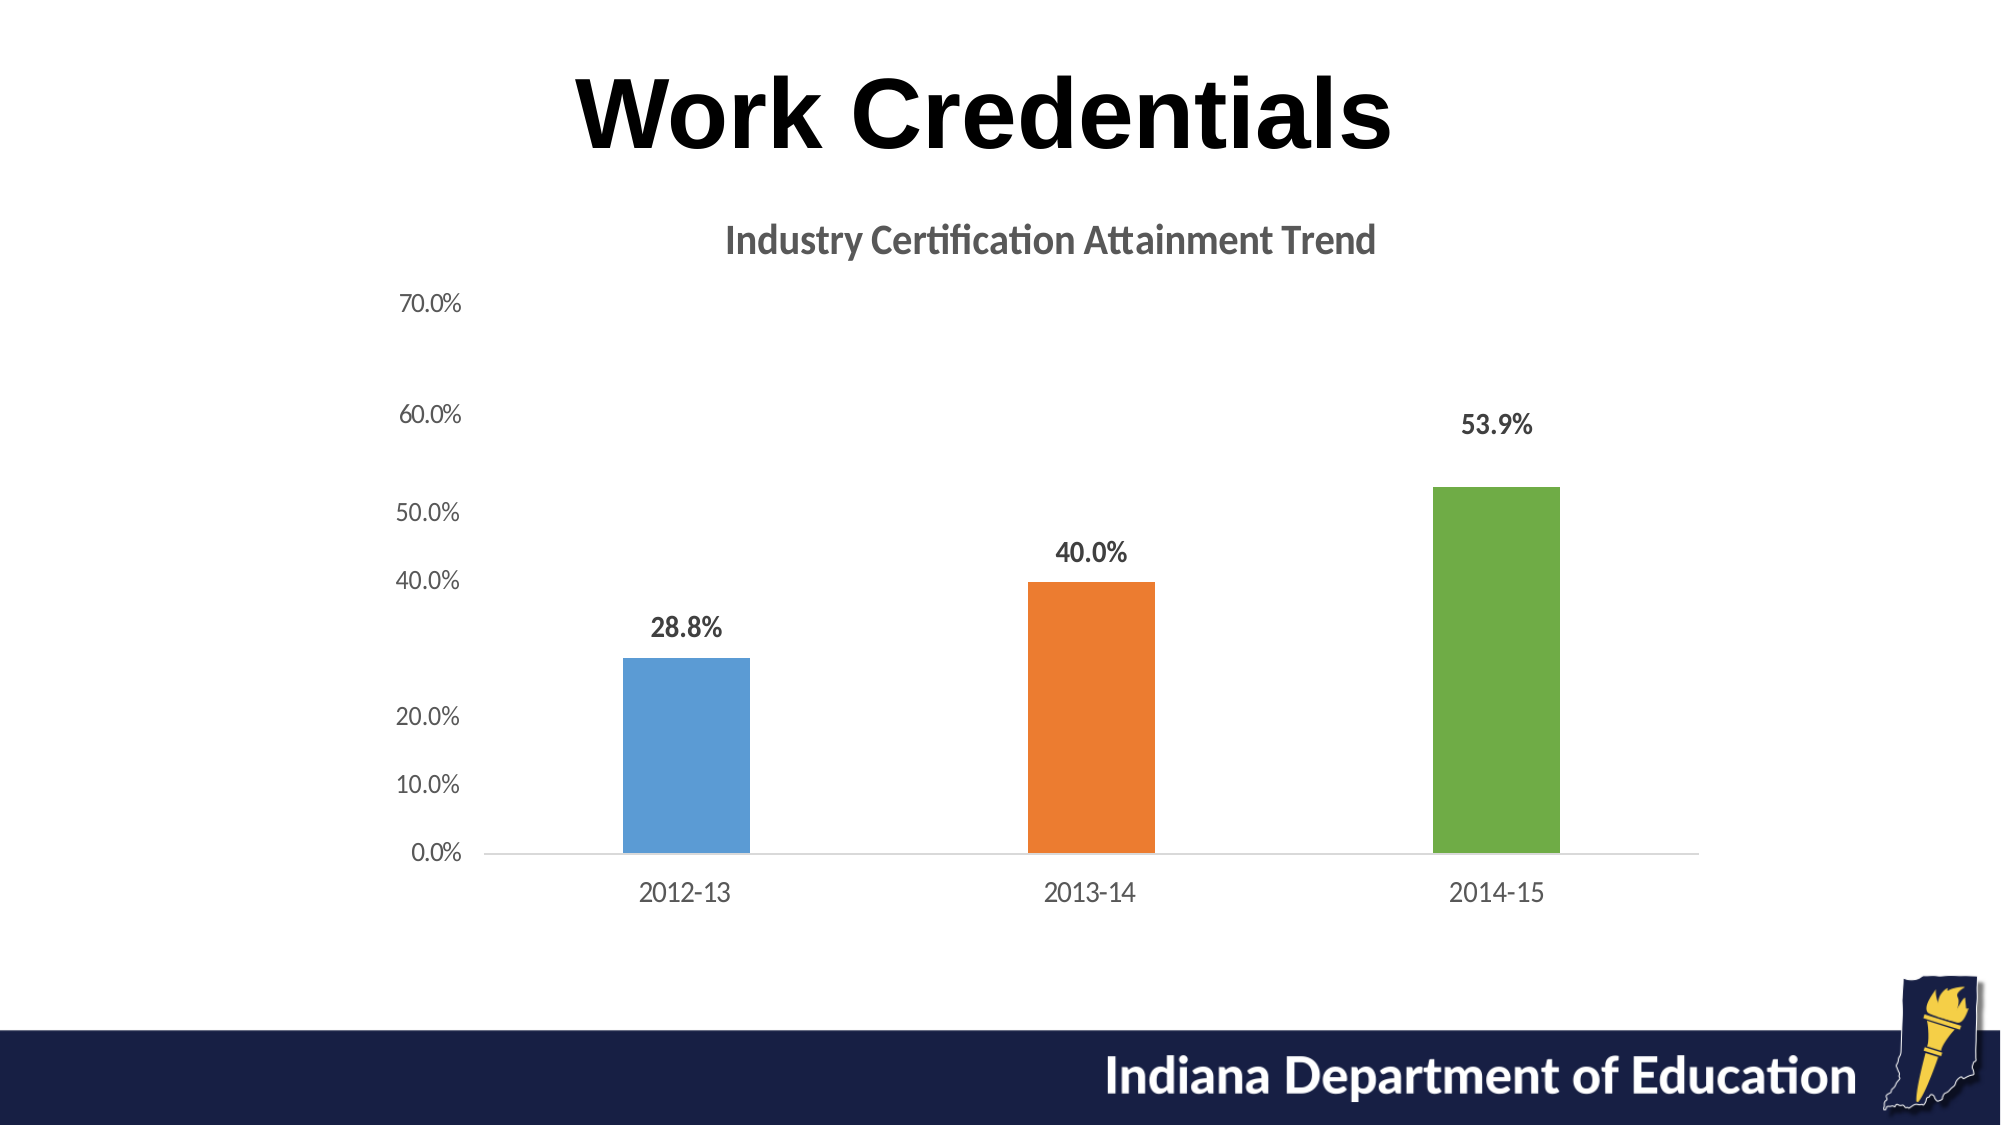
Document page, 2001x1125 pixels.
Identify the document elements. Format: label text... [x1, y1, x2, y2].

picture [0, 0, 2001, 1125]
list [169, 171, 1936, 947]
title Work Credentials [137, 59, 1833, 172]
